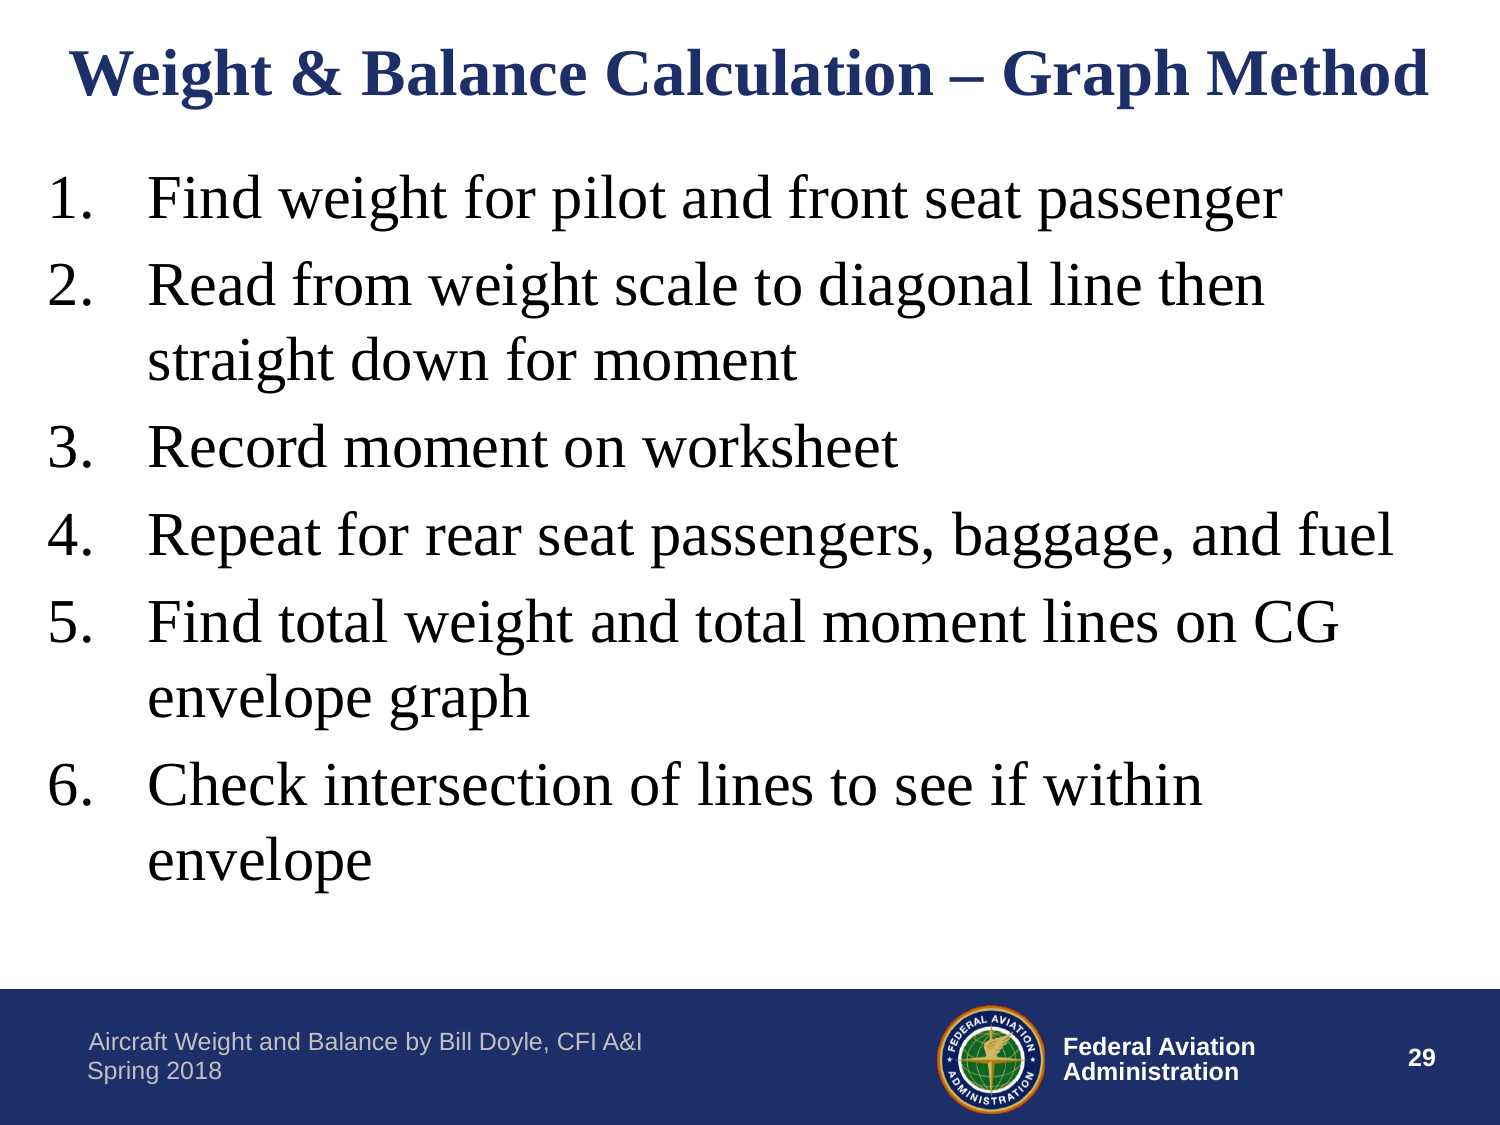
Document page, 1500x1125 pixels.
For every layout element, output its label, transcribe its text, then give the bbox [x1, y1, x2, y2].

title Weight & Balance Calculation – Graph Method [0, 0, 1500, 138]
picture [936, 1004, 1045, 1114]
list Find weight for pilot and front seat passenger Read from weight scale to diagonal line then straight down for moment Record moment on worksheet Repeat for rear seat passengers, baggage, and fuel Find total weight and total moment lines on CG envelope graph Check intersection of lines to see if within envelope [32, 148, 1458, 924]
